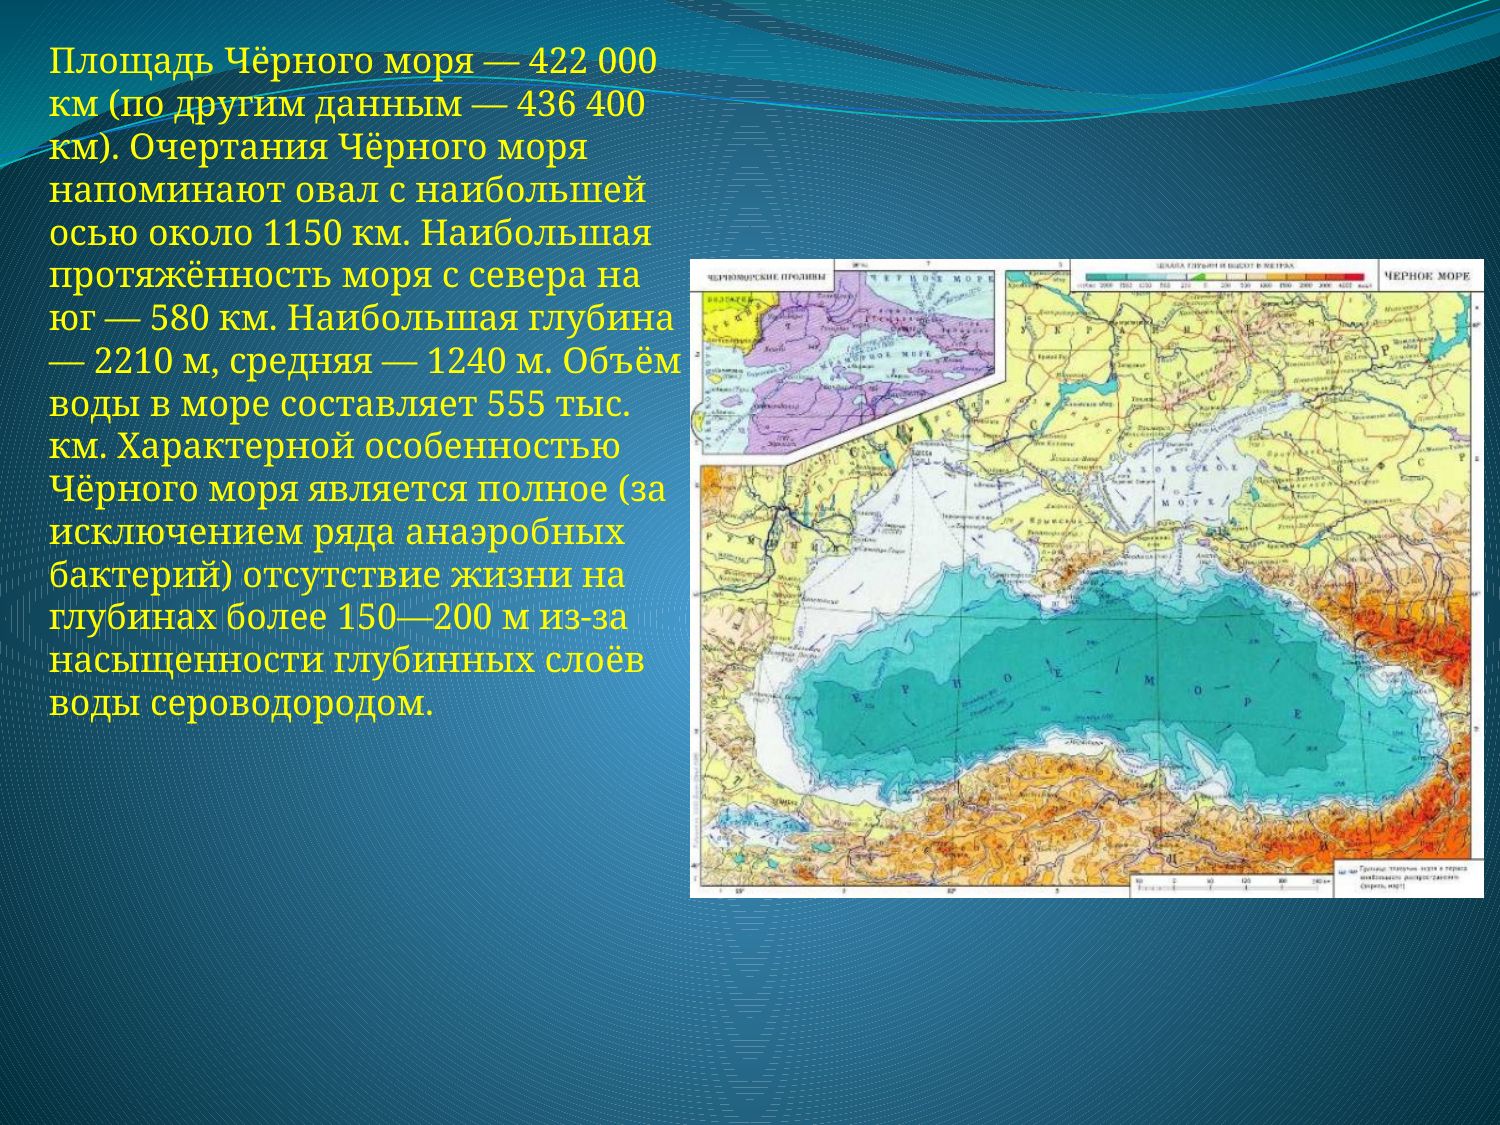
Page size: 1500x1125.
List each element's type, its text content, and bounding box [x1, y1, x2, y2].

picture [690, 259, 1485, 898]
list Площадь Чёрного моря — 422 000 км (по другим данным — 436 400 км). Очертания Чёрного моря напоминают овал с наибольшей осью около 1150 км. Наибольшая протяжённость моря с севера на юг — 580 км. Наибольшая глубина — 2210 м, средняя — 1240 м. Объём воды в море составляет 555 тыс. км. Характерной особенностью Чёрного моря является полное (за исключением ряда анаэробных бактерий) отсутствие жизни на глубинах более 150—200 м из-за насыщенности глубинных слоёв воды сероводородом. [41, 30, 691, 740]
